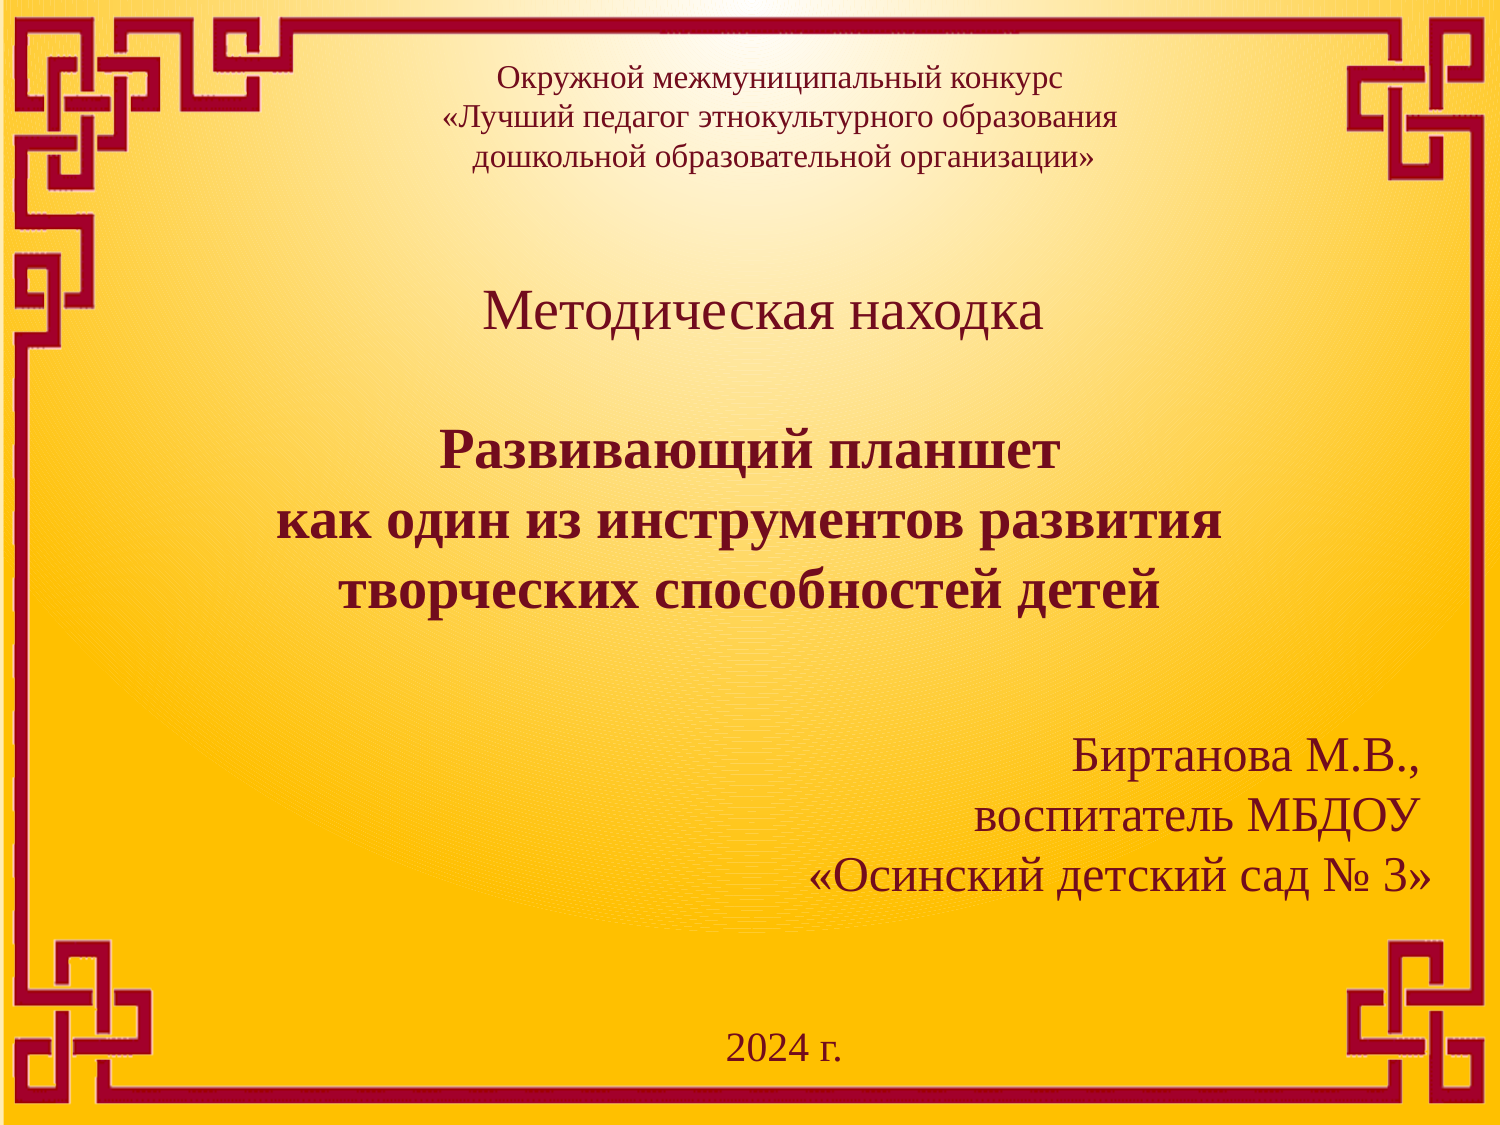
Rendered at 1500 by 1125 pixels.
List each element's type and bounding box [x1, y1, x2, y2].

list [3, 0, 1500, 1125]
